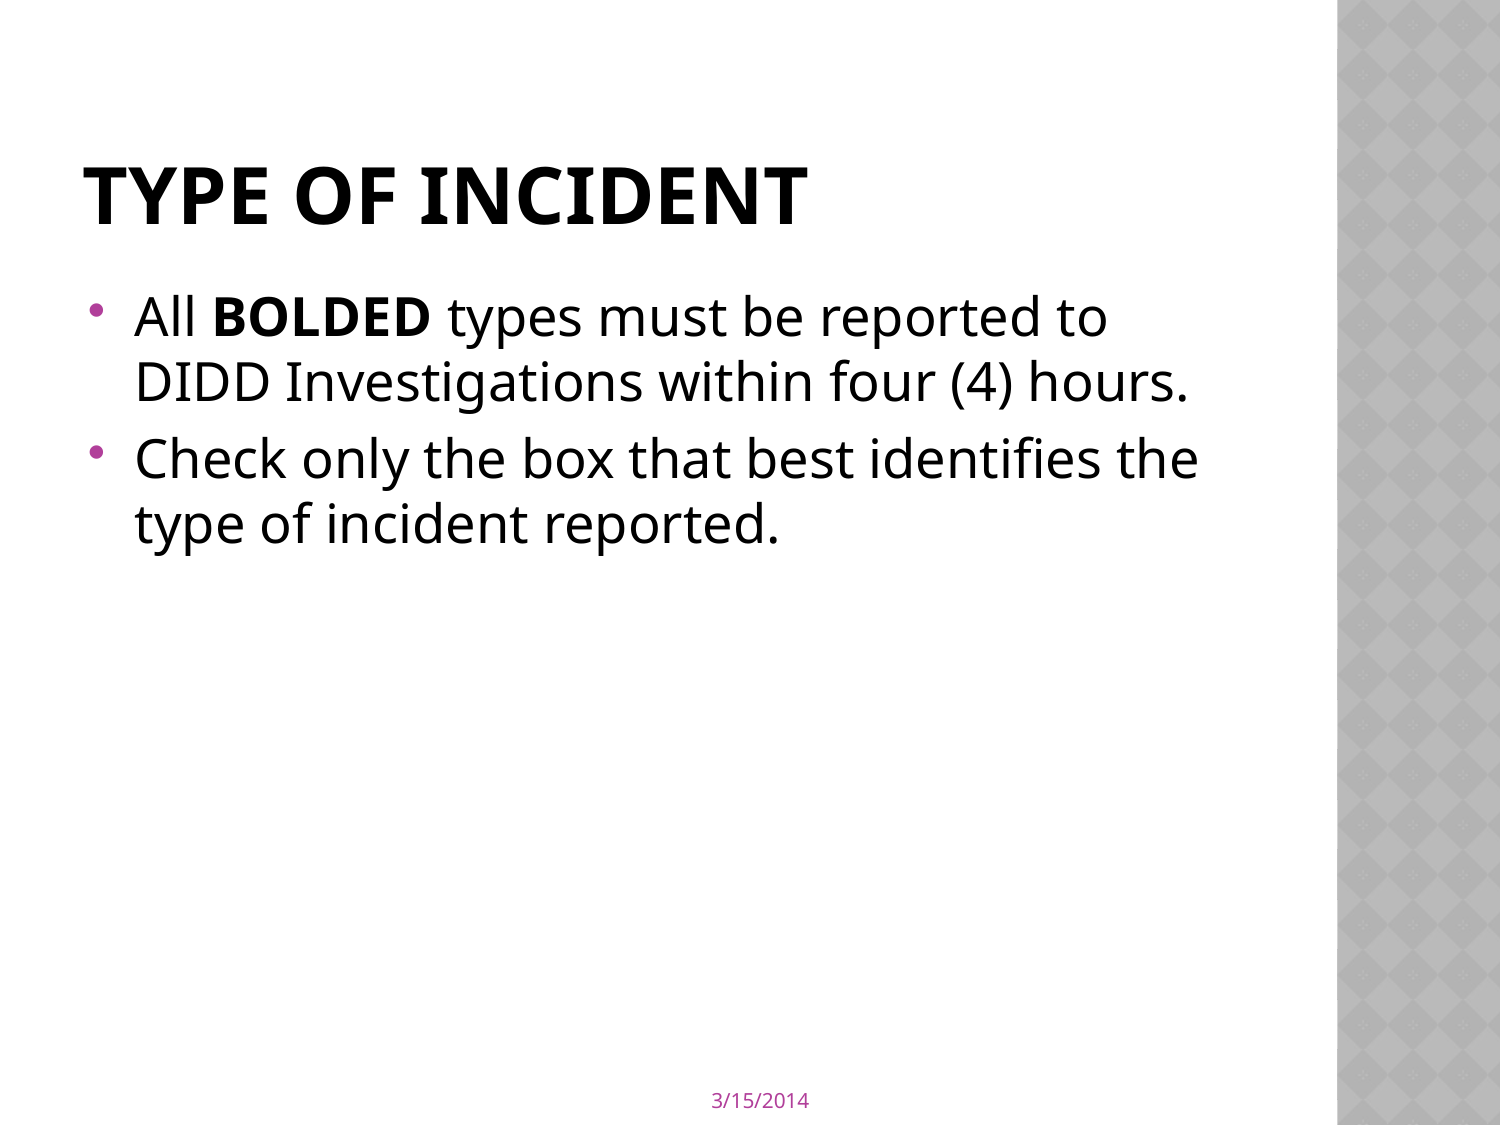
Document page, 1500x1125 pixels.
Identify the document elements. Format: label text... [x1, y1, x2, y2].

title Type of incident [75, 52, 1263, 240]
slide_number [696, 1075, 1025, 1113]
list All BOLDED types must be reported to DIDD Investigations within four (4) hours. Check only the box that best identifies the type of incident reported. [75, 275, 1263, 1059]
